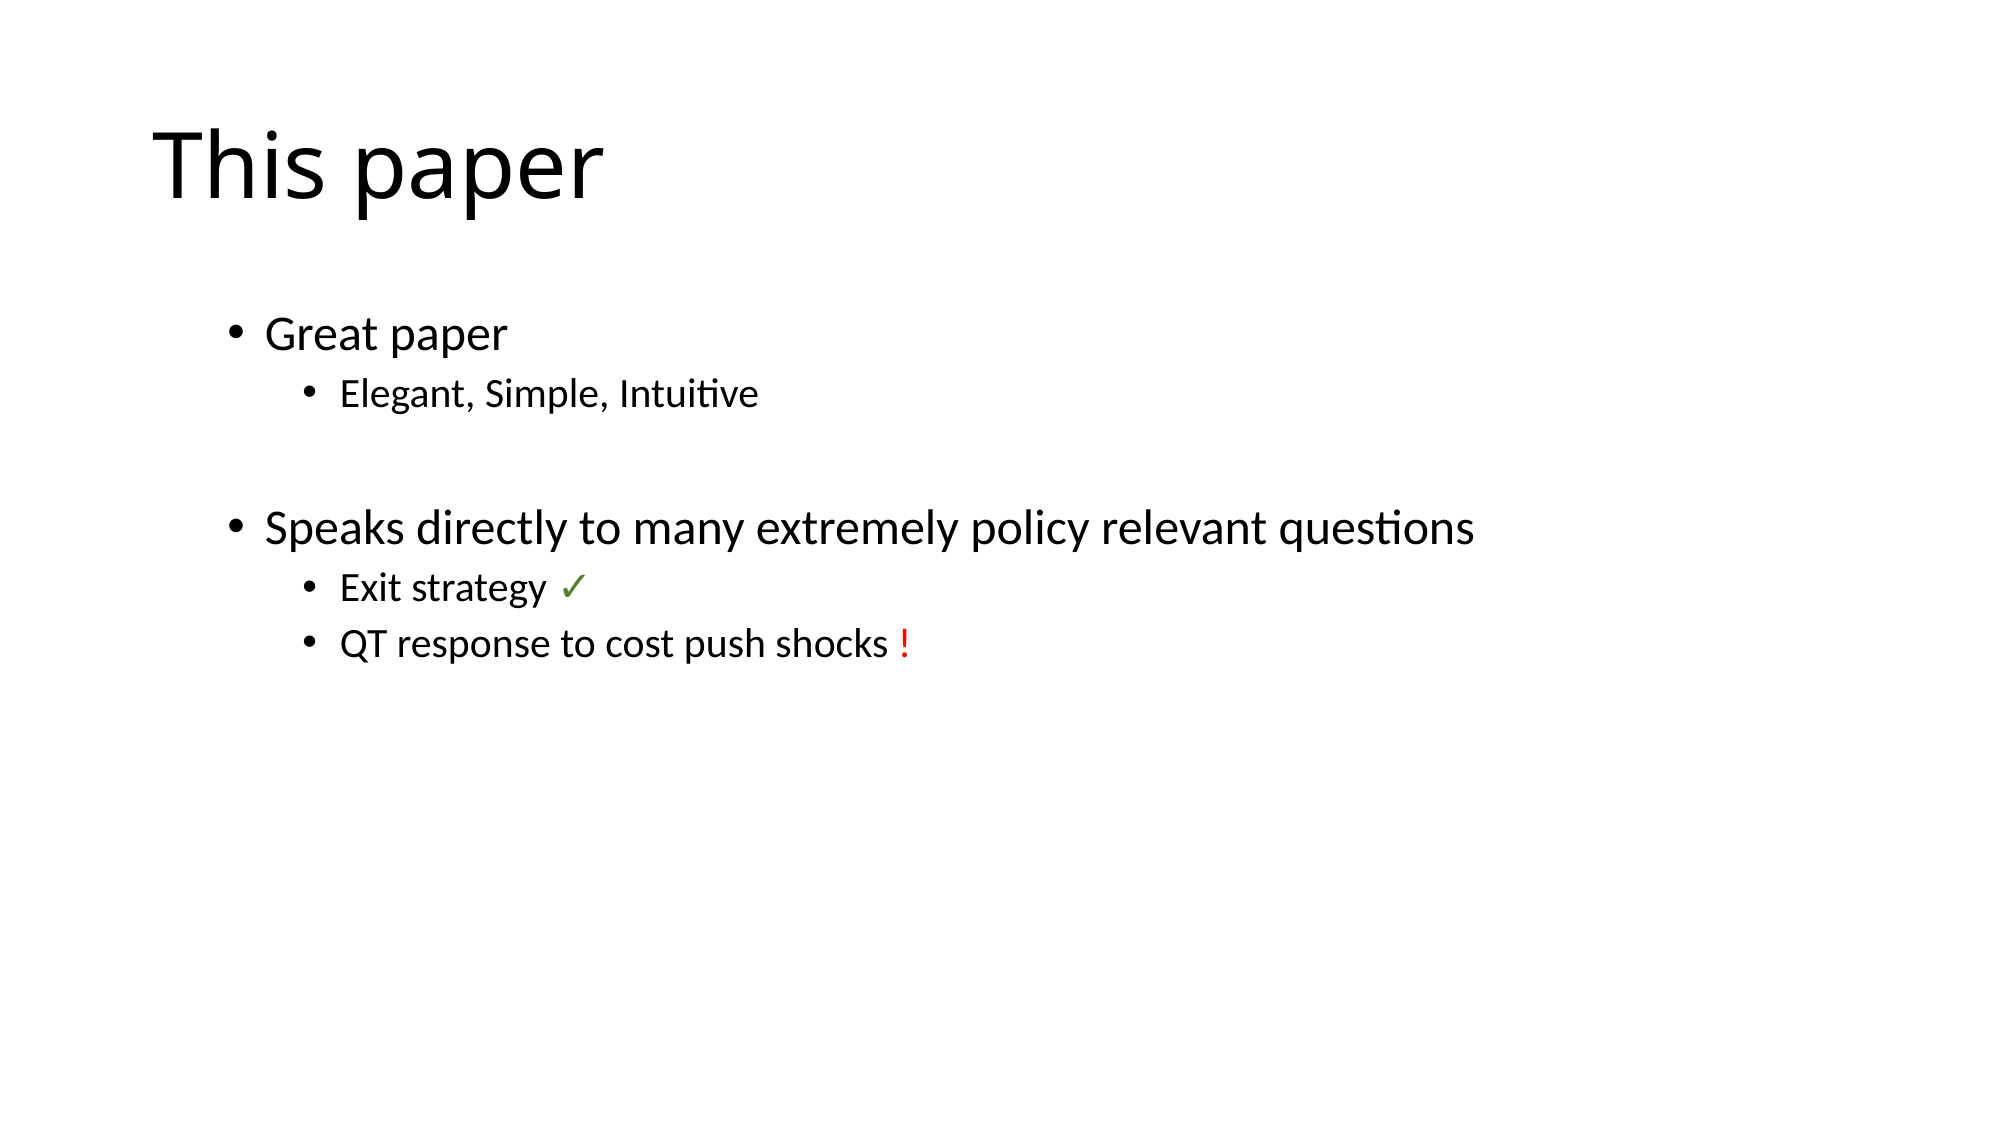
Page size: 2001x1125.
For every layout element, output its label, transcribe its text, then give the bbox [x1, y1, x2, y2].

list Great paper Elegant, Simple, Intuitive Speaks directly to many extremely policy relevant questions Exit strategy ✓ QT response to cost push shocks ! [137, 299, 2000, 1125]
title This paper [137, 59, 1863, 278]
